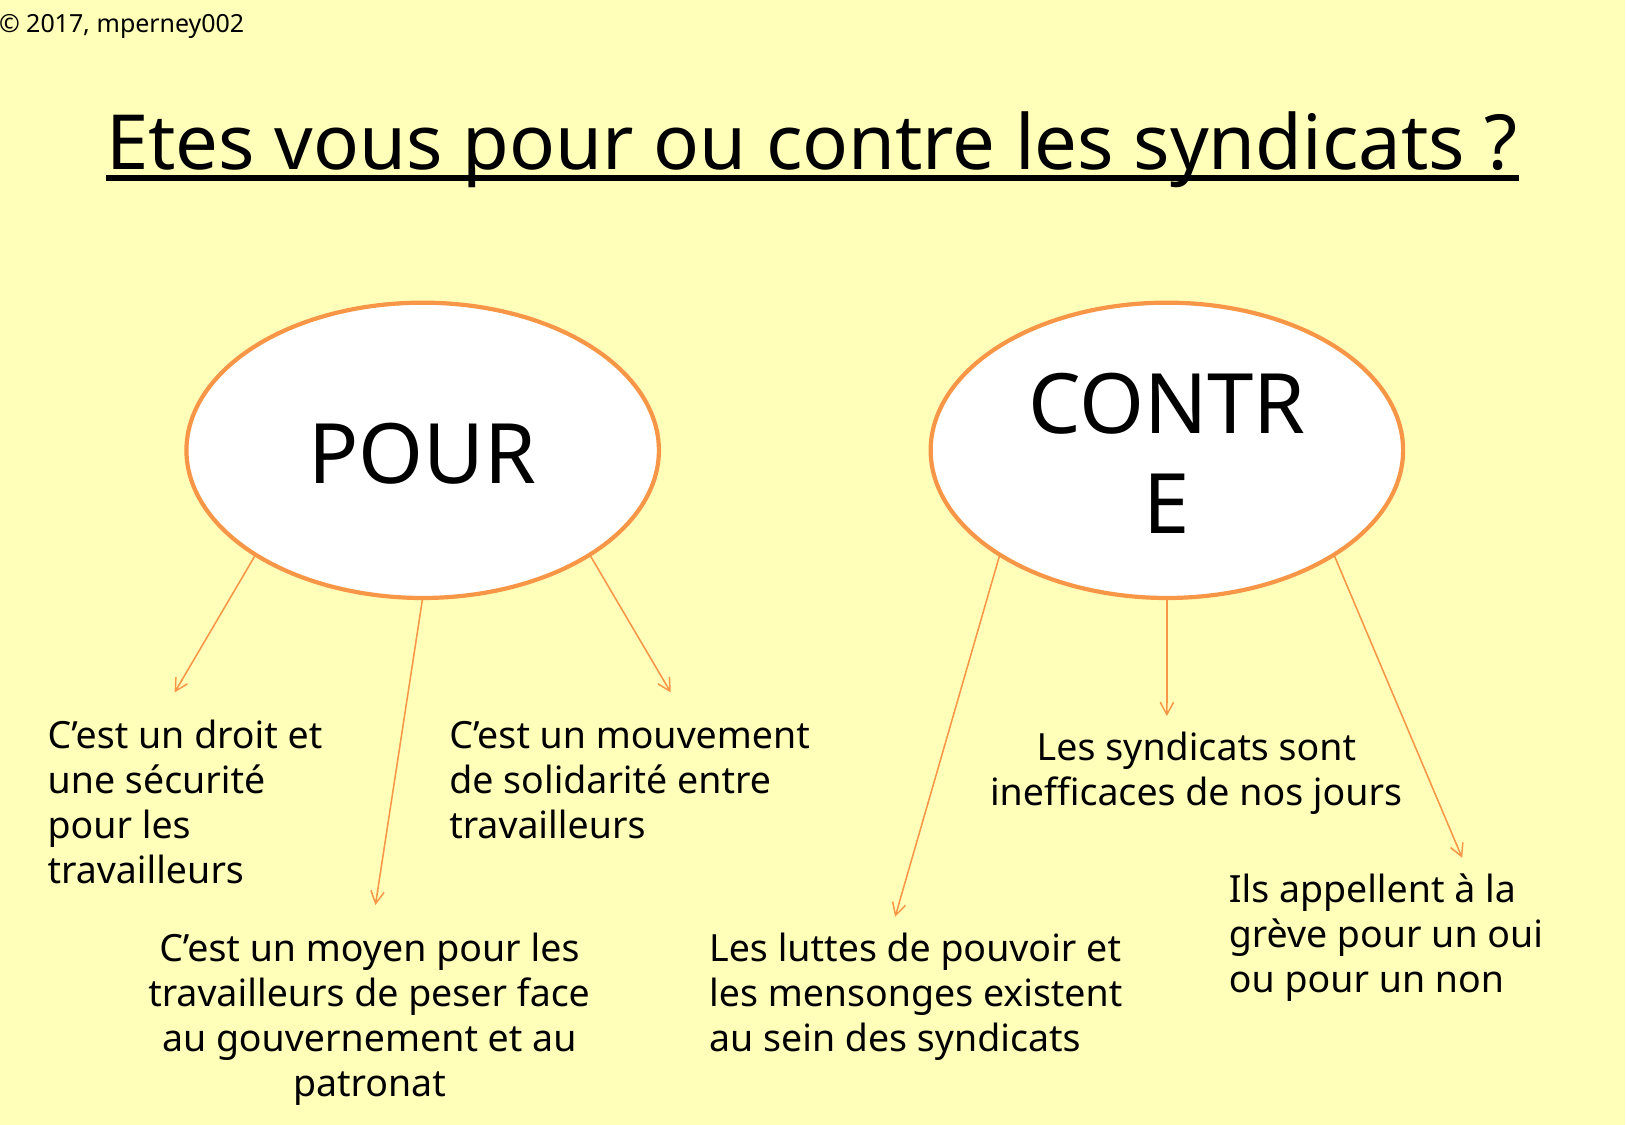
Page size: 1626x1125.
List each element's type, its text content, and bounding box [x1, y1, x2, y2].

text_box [375, 597, 423, 906]
text_box Les luttes de pouvoir et les mensonges existent au sein des syndicats [694, 916, 1144, 1067]
text_box CONTRE [928, 300, 1406, 601]
text_box POUR [184, 300, 662, 601]
text_box Les syndicats sont inefficaces de nos jours [1006, 715, 1328, 821]
text_box Ils appellent à la grève pour un oui ou pour un non [1214, 857, 1593, 1008]
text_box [589, 554, 671, 693]
text_box C’est un mouvement de solidarité entre travailleurs [434, 704, 872, 854]
text_box © 2017, mperney002 [0, 0, 260, 45]
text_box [1333, 554, 1463, 859]
text_box C’est un droit et une sécurité pour les travailleurs [32, 704, 364, 944]
title Etes vous pour ou contre les syndicats ? [81, 45, 1544, 233]
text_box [174, 554, 256, 693]
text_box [894, 554, 1000, 918]
text_box C’est un moyen pour les travailleurs de peser face au gouvernement et au patronat [115, 916, 624, 1112]
